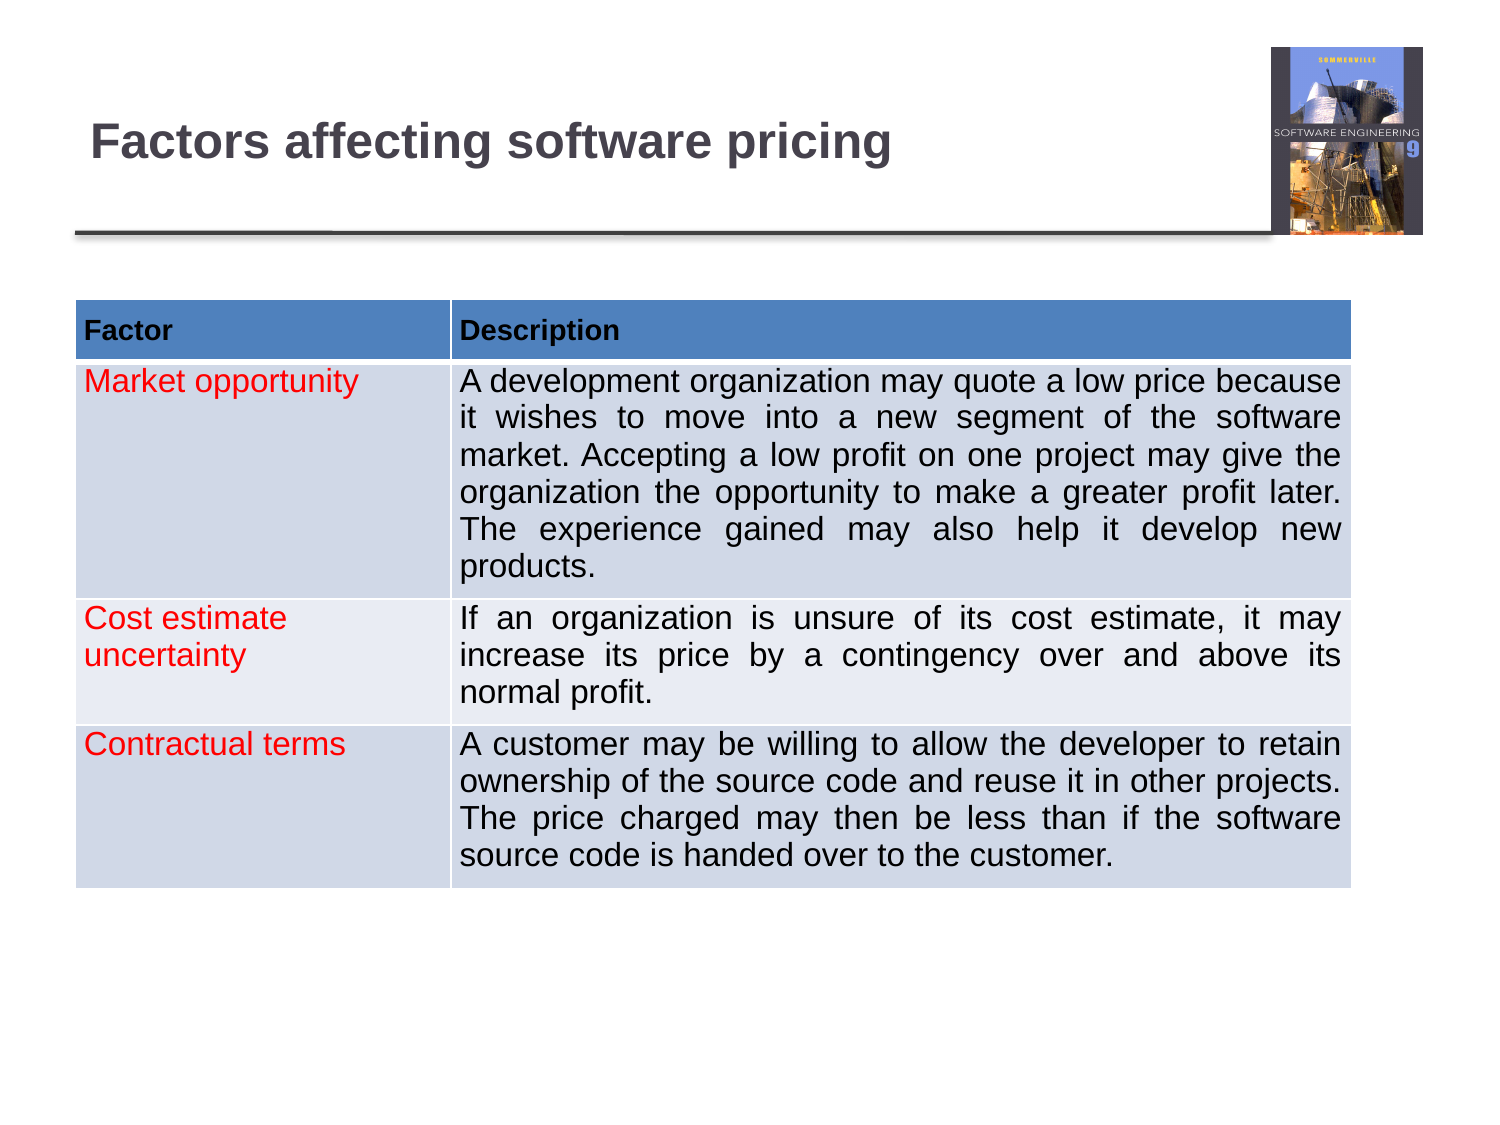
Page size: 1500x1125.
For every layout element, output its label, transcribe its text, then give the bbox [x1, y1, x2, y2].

table_cell If an organization is unsure of its cost estimate, it may increase its price by a contingency over and above its normal profit. [452, 600, 1351, 724]
table_header Description [452, 300, 1351, 359]
table_cell A development organization may quote a low price because it wishes to move into a new segment of the software market. Accepting a low profit on one project may give the organization the opportunity to make a greater profit later. The experience gained may also help it develop new products. [452, 365, 1351, 598]
table_cell A customer may be willing to allow the developer to retain ownership of the source code and reuse it in other projects. The price charged may then be less than if the software source code is handed over to the customer. [452, 726, 1351, 888]
title Factors affecting software pricing [74, 44, 1272, 233]
picture [1272, 47, 1423, 235]
table_cell Cost estimate uncertainty [76, 600, 450, 724]
table_cell Contractual terms [76, 726, 450, 888]
table_header Factor [76, 300, 450, 359]
table_cell Market opportunity [76, 365, 450, 598]
